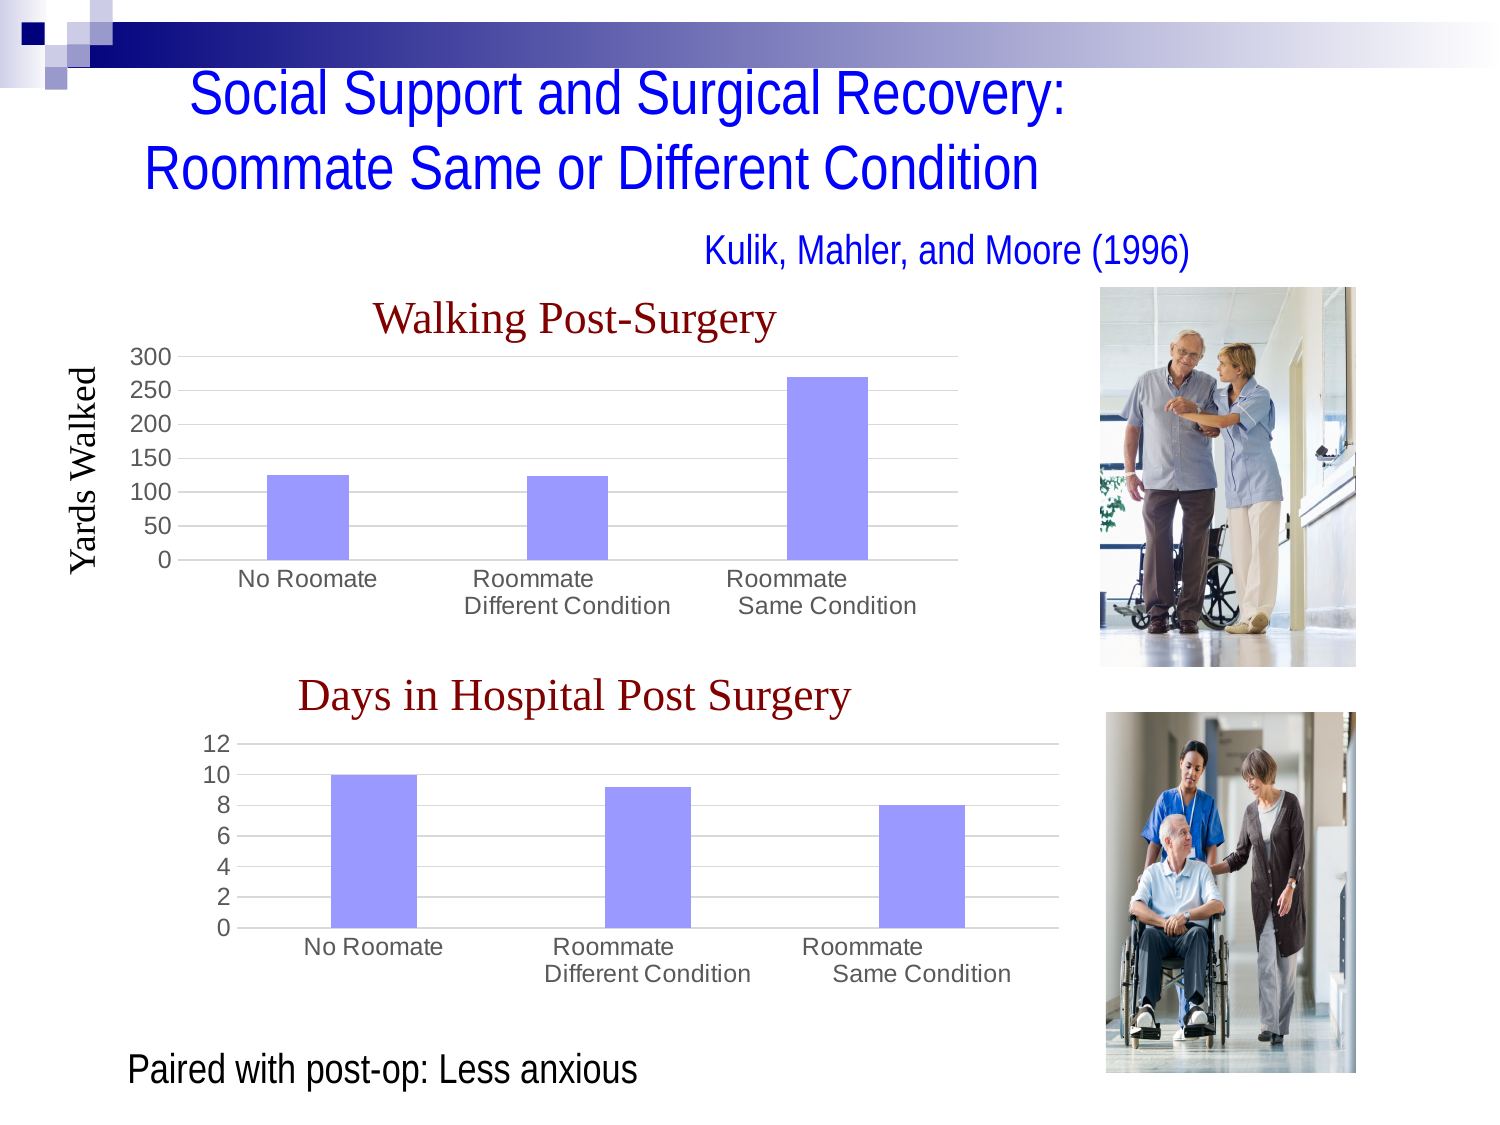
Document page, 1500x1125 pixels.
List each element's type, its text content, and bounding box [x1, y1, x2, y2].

text_box Walking Post-Surgery [300, 280, 850, 335]
picture [1099, 286, 1357, 667]
chart [125, 723, 1101, 1035]
text_box Yards Walked [49, 280, 126, 663]
text_box Paired with post-op: Less anxious [112, 1034, 1025, 1100]
picture [1105, 712, 1357, 1073]
text_box Days in Hospital Post Surgery [274, 657, 875, 721]
text_box Social Support and Surgical Recovery: Roommate Same or Different Condition Kulik, Mahler, and Moore (1996) [128, 44, 1429, 285]
chart [112, 337, 976, 626]
